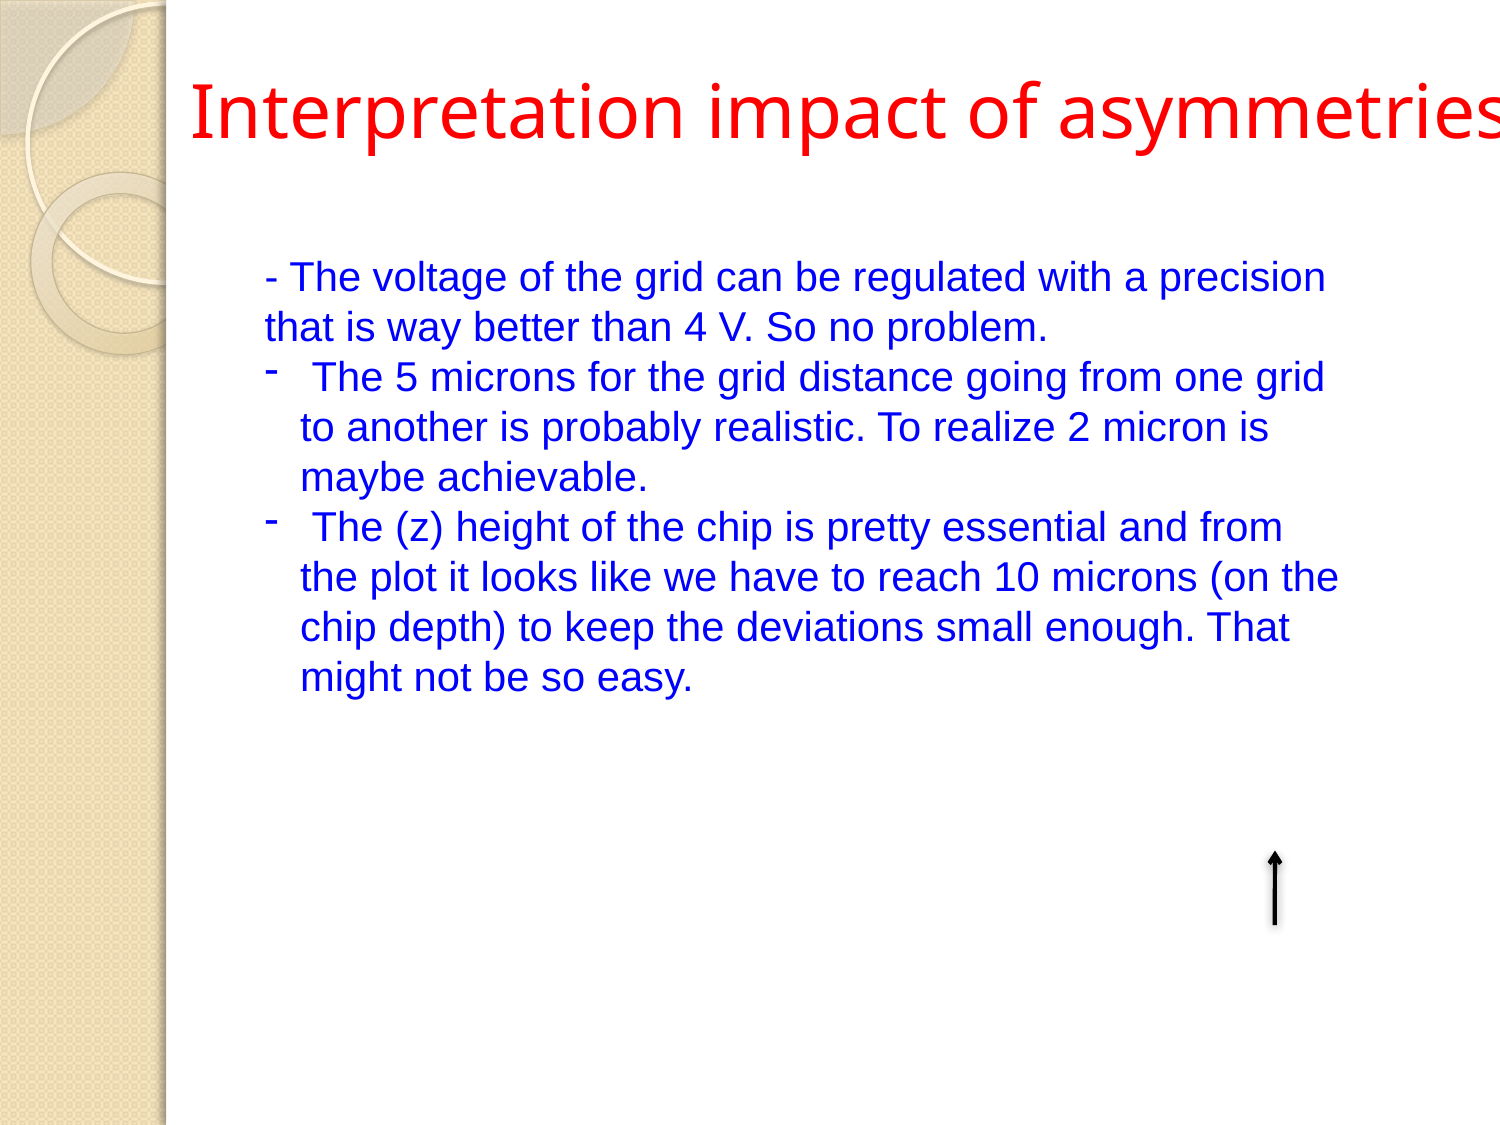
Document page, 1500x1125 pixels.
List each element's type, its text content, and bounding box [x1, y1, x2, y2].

text_box - The voltage of the grid can be regulated with a precision that is way better than 4 V. So no problem. The 5 microns for the grid distance going from one grid to another is probably realistic. To realize 2 micron is maybe achievable. The (z) height of the chip is pretty essential and from the plot it looks like we have to reach 10 microns (on the chip depth) to keep the deviations small enough. That might not be so easy. [249, 242, 1363, 808]
text_box Interpretation impact of asymmetries [175, 56, 1500, 162]
